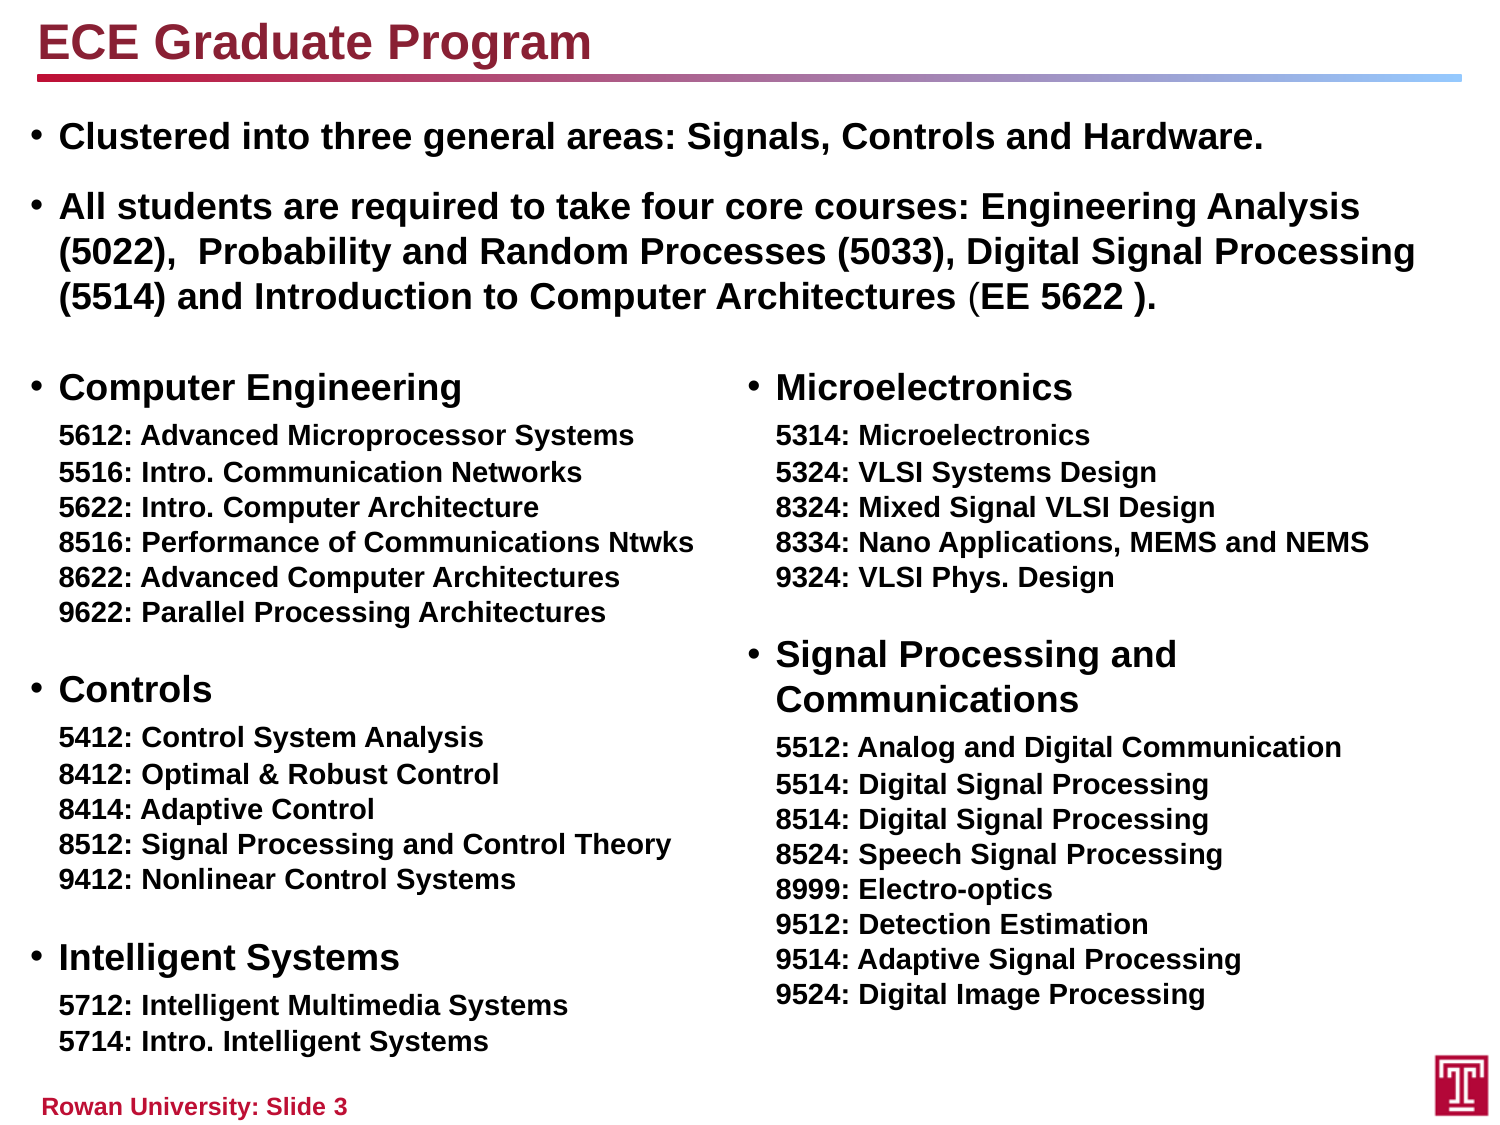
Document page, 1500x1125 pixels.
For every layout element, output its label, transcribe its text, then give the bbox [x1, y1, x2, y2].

picture [1423, 1048, 1496, 1124]
text_box ECE Graduate Program [37, 9, 1460, 70]
text_box Clustered into three general areas: Signals, Controls and Hardware. All students are required to take four core courses: Engineering Analysis (5022), Probability and Random Processes (5033), Digital Signal Processing (5514) and Introduction to Computer Architectures (EE 5622 ). [30, 112, 1462, 318]
text_box Computer Engineering 5612: Advanced Microprocessor Systems 5516: Intro. Communication Networks 5622: Intro. Computer Architecture 8516: Performance of Communications Ntwks 8622: Advanced Computer Architectures 9622: Parallel Processing Architectures Controls 5412: Control System Analysis 8412: Optimal & Robust Control 8414: Adaptive Control 8512: Signal Processing and Control Theory 9412: Nonlinear Control Systems Intelligent Systems 5712: Intelligent Multimedia Systems 5714: Intro. Intelligent Systems [30, 363, 710, 1058]
text_box Microelectronics 5314: Microelectronics 5324: VLSI Systems Design 8324: Mixed Signal VLSI Design 8334: Nano Applications, MEMS and NEMS 9324: VLSI Phys. Design Signal Processing and Communications 5512: Analog and Digital Communication 5514: Digital Signal Processing 8514: Digital Signal Processing 8524: Speech Signal Processing 8999: Electro-optics 9512: Detection Estimation 9514: Adaptive Signal Processing 9524: Digital Image Processing [747, 363, 1460, 1011]
